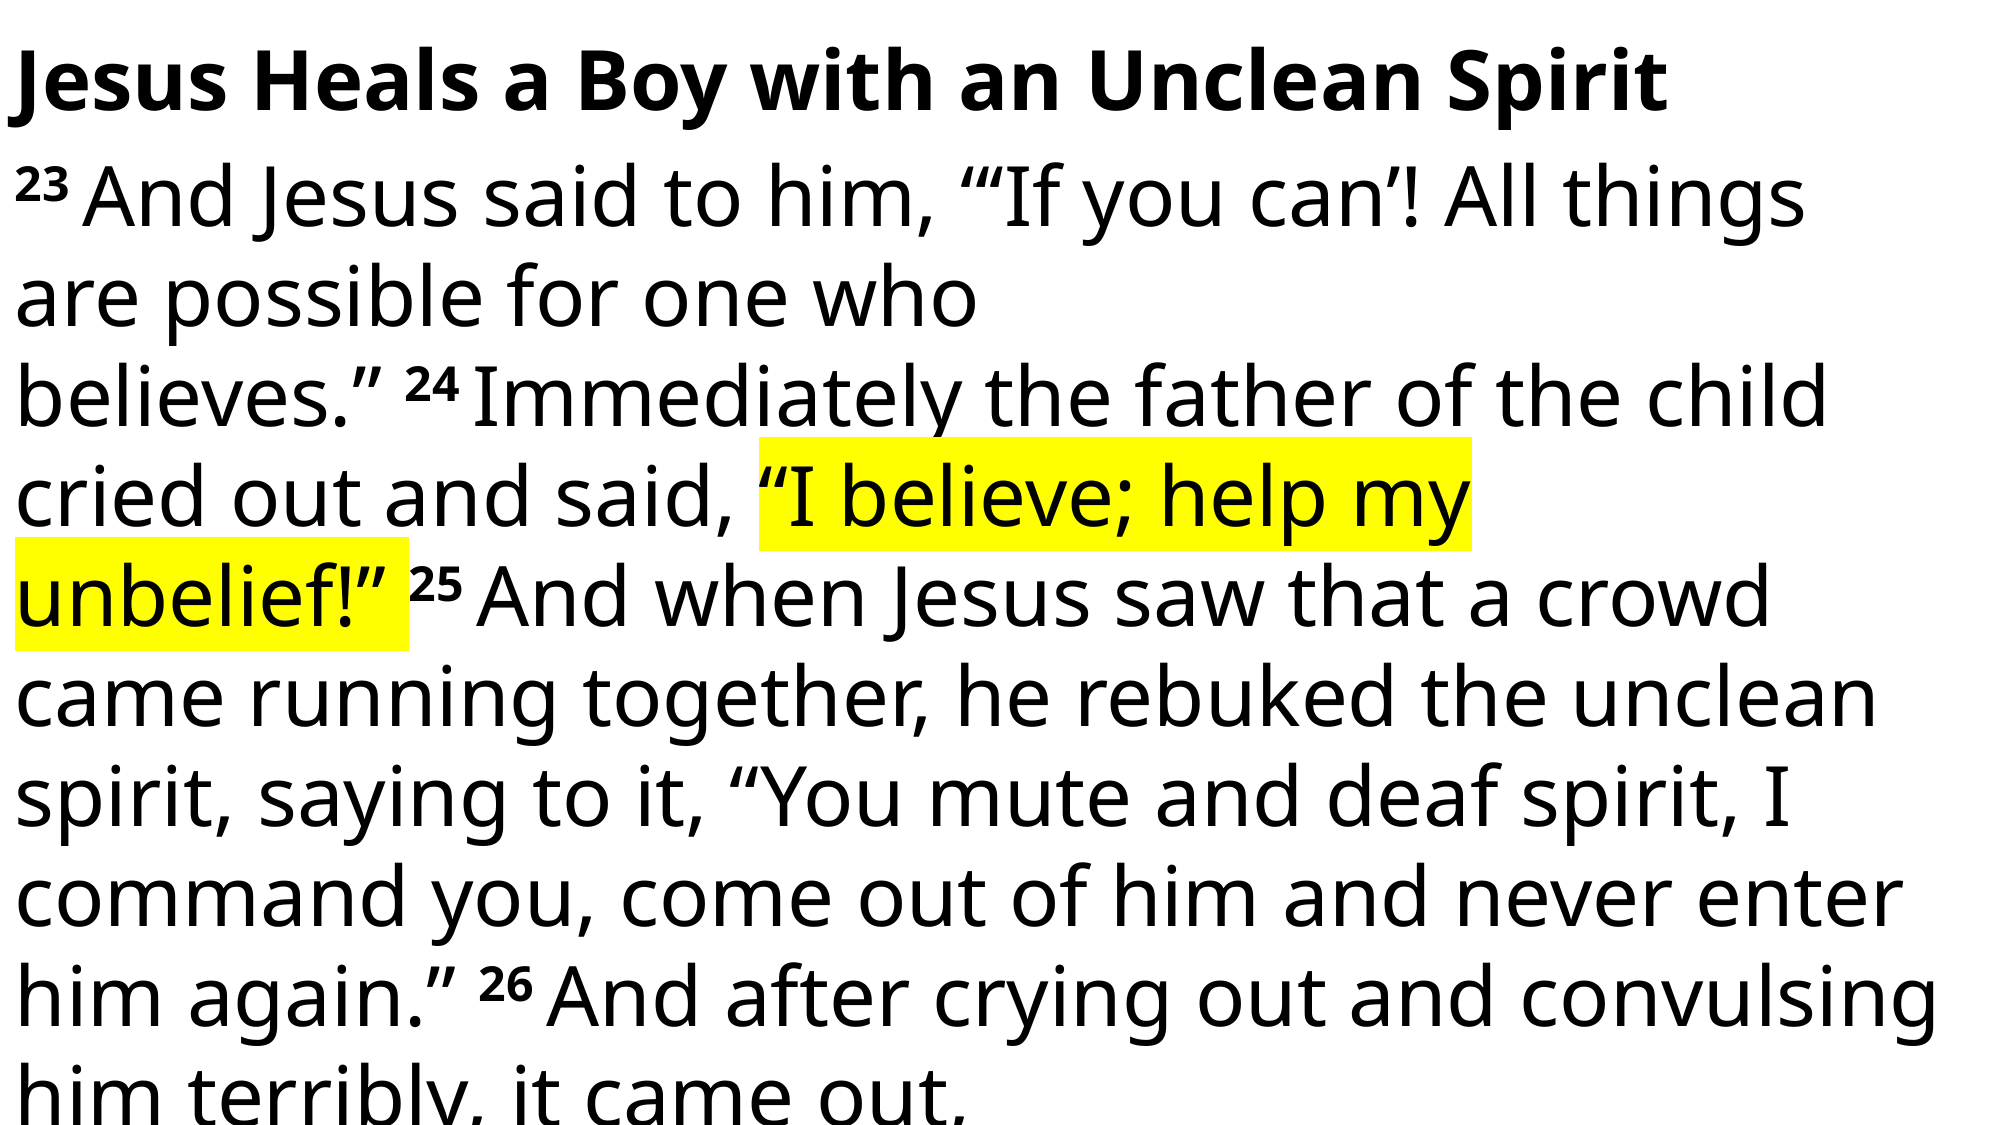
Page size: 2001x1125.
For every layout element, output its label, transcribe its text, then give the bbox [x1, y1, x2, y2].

text_box Jesus Heals a Boy with an Unclean Spirit 23 And Jesus said to him, “‘If you can’! All things are possible for one who believes.” 24 Immediately the father of the child cried out and said, “I believe; help my unbelief!” 25 And when Jesus saw that a crowd came running together, he rebuked the unclean spirit, saying to it, “You mute and deaf spirit, I command you, come out of him and never enter him again.” 26 And after crying out and convulsing him terribly, it came out, [0, 20, 1962, 1125]
